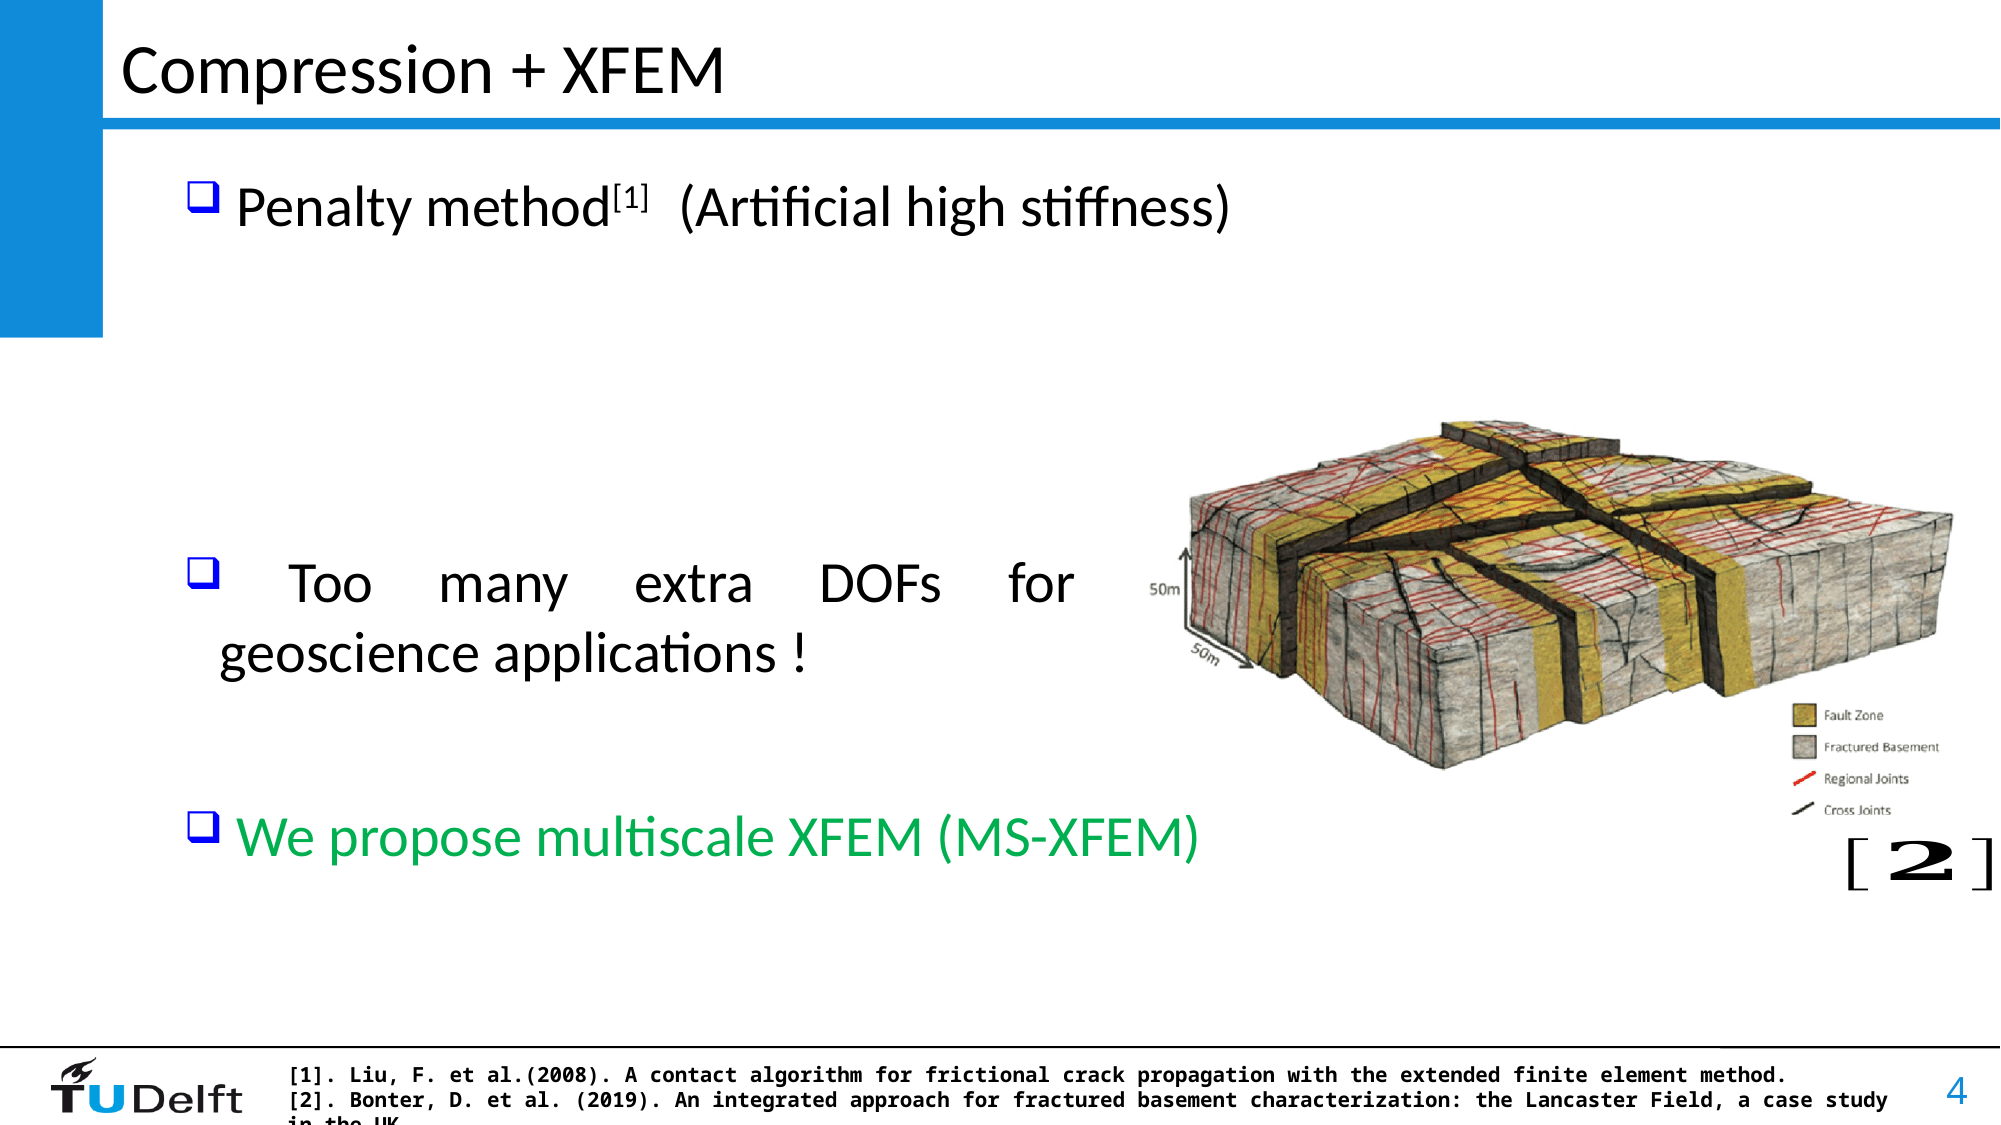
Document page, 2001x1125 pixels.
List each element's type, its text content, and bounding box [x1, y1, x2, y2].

slide_number 4 [1931, 1059, 1983, 1120]
picture [51, 1057, 246, 1115]
text_box We propose multiscale XFEM (MS-XFEM) [169, 790, 1324, 876]
text_box [1]. Liu, F. et al.(2008). A contact algorithm for frictional crack propagation with the extended finite element method. [2]. Bonter, D. et al. (2019). An integrated approach for fractured basement characterization: the Lancaster Field, a case study in the UK. [270, 1052, 1911, 1125]
text_box Too many extra DOFs for geoscience applications ! [169, 536, 1091, 692]
picture [1145, 414, 1958, 815]
text_box Compression + XFEM [105, 13, 1506, 115]
text_box Penalty method[1] (Artificial high stiffness) [169, 160, 1324, 246]
